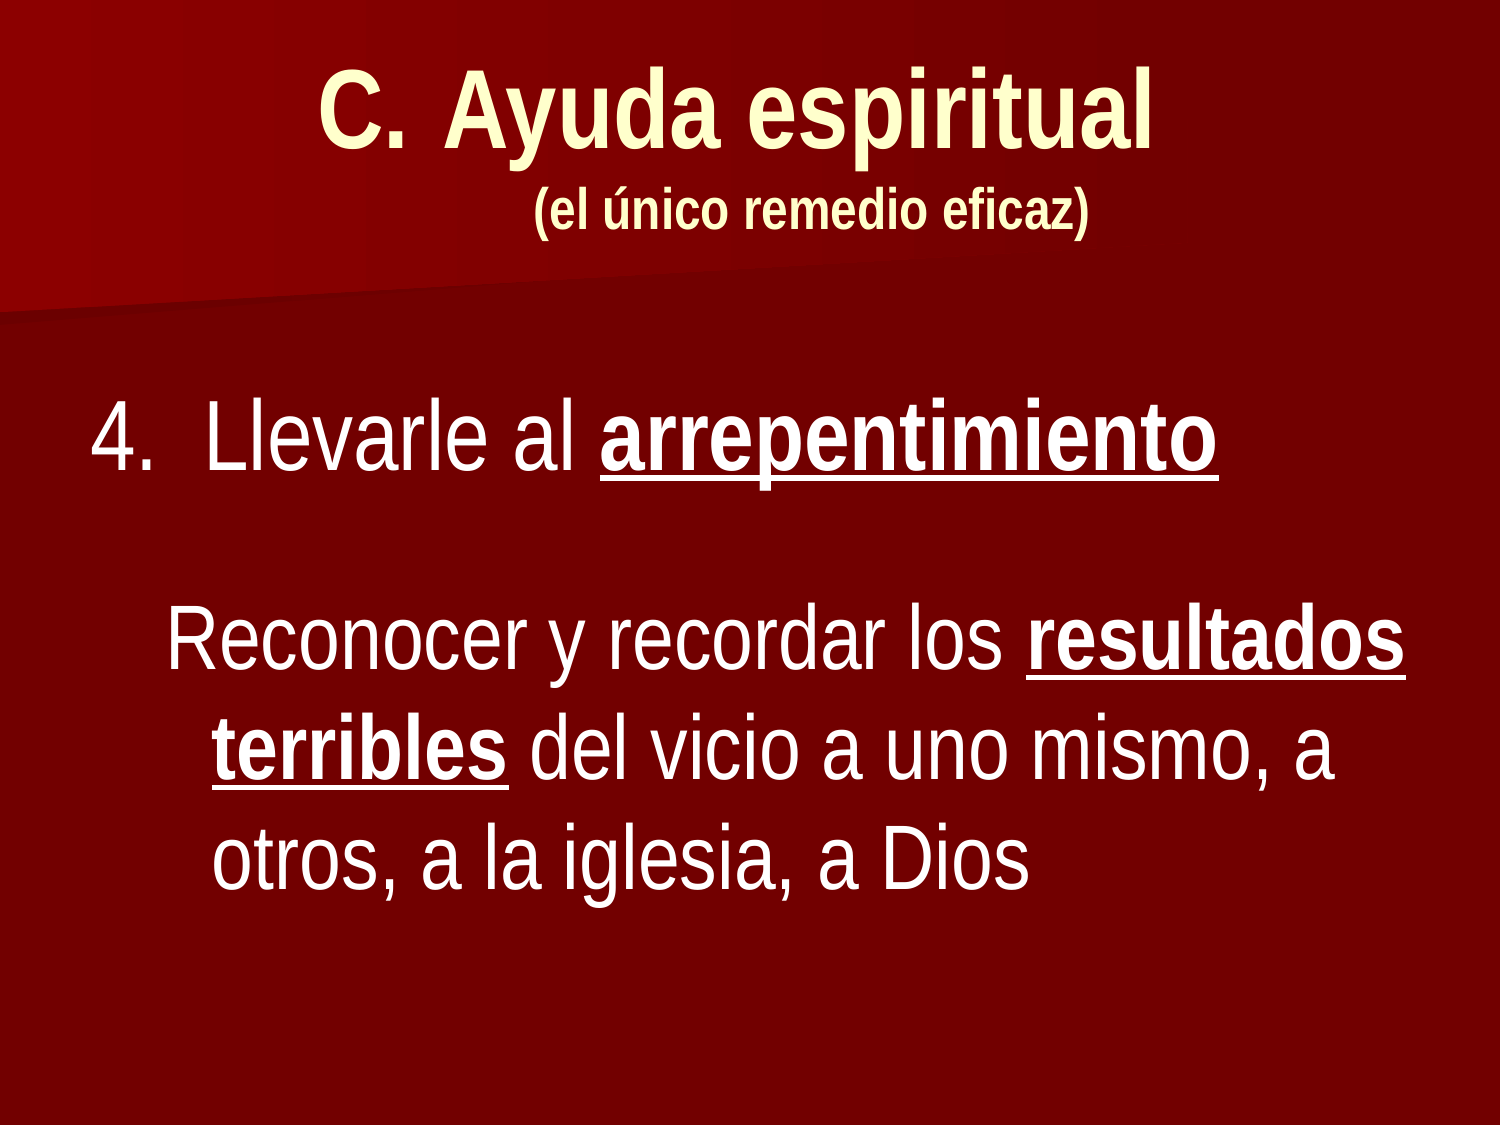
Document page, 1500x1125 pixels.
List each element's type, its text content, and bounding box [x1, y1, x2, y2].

title Ayuda espiritual (el único remedio eficaz) [75, 45, 1425, 233]
list 4. Llevarle al arrepentimiento Reconocer y recordar los resultados terribles del vicio a uno mismo, a otros, a la iglesia, a Dios [75, 262, 1425, 1000]
